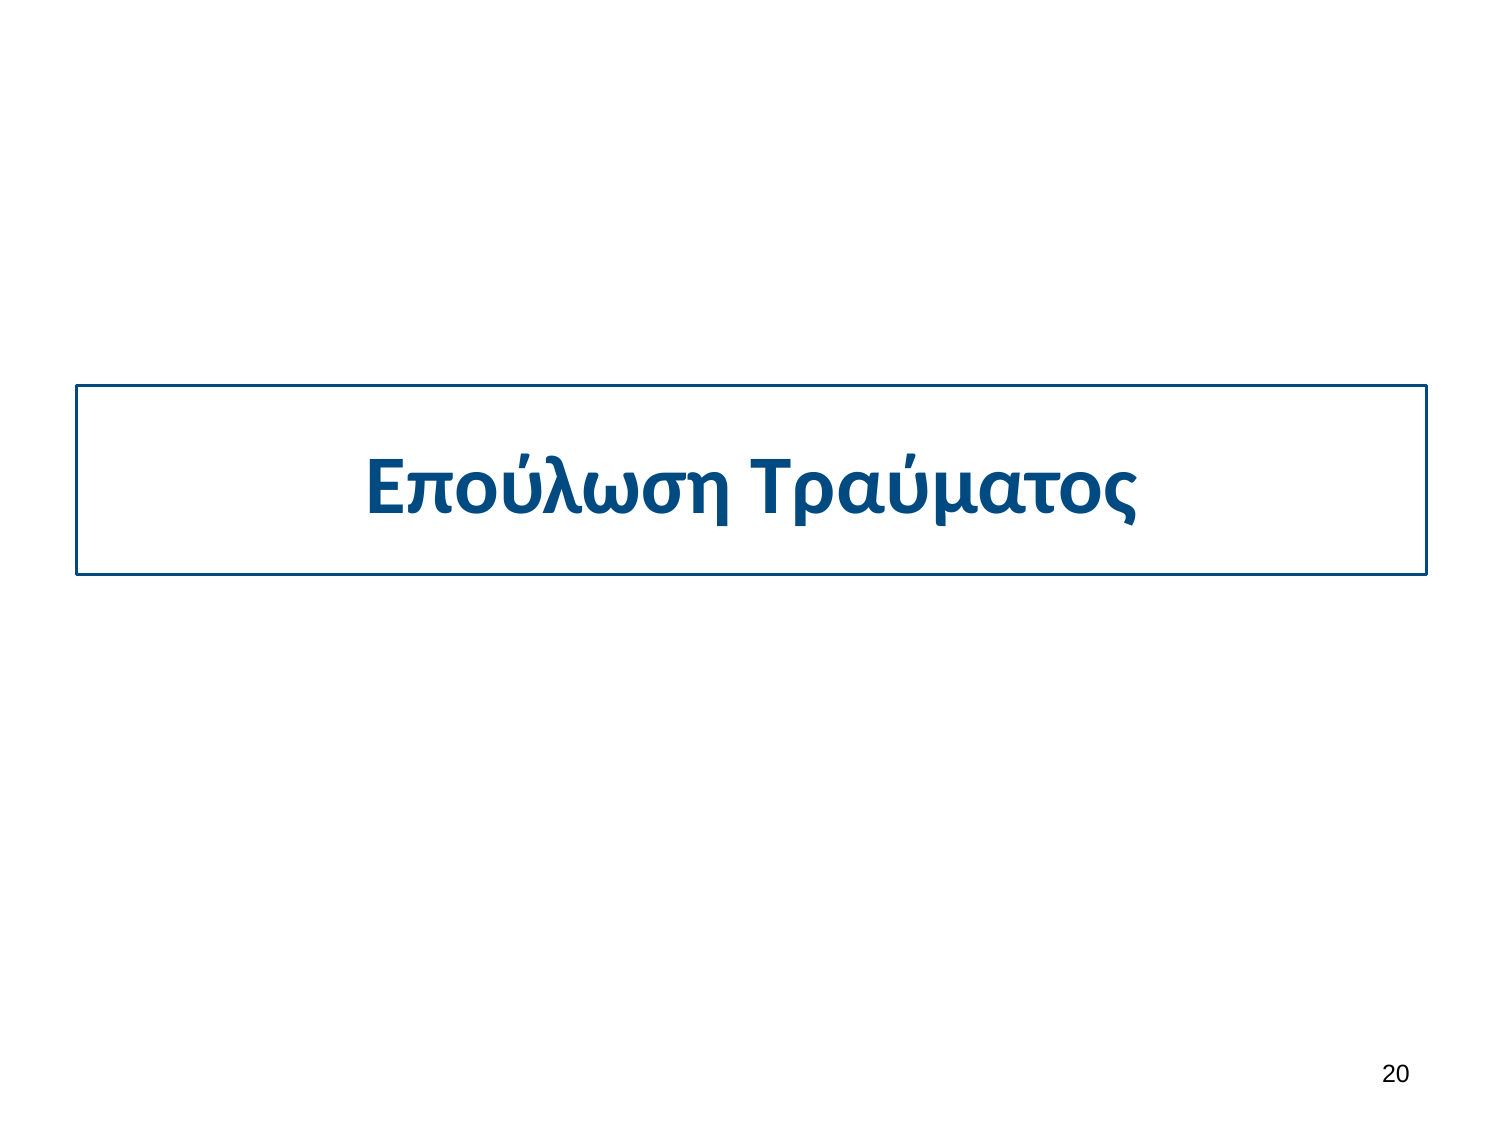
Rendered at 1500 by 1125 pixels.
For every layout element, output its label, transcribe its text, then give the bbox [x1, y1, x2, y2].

slide_number 19 [1074, 1042, 1425, 1103]
title Επούλωση Τραύματος [76, 385, 1427, 575]
